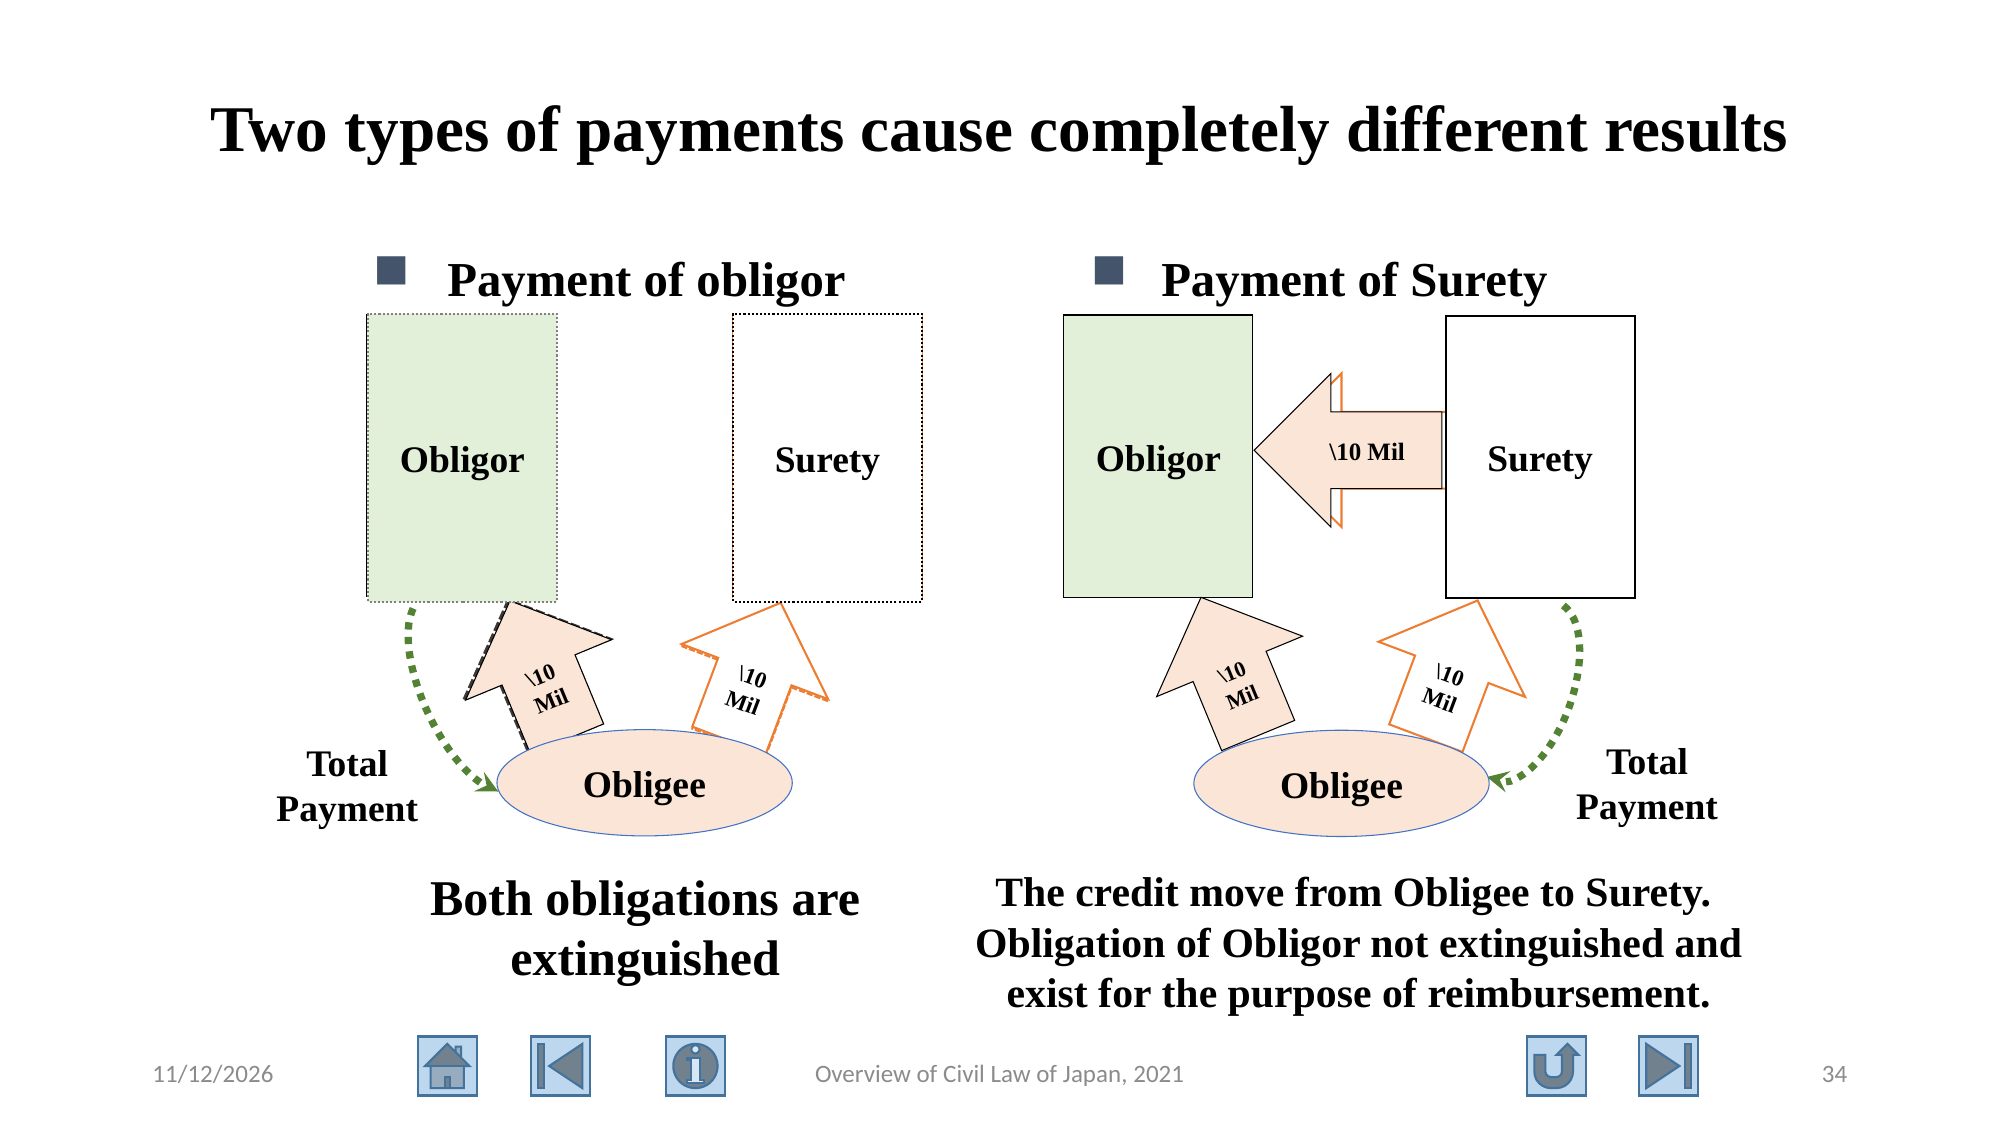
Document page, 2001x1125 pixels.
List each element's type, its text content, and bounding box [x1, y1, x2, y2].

text_box [1488, 605, 1581, 788]
text_box [407, 604, 498, 793]
text_box The credit move from Obligee to Surety. Obligation of Obligor not extinguished and exist for the purpose of reimbursement. [957, 857, 1761, 1024]
slide_number 34 [1412, 1042, 1863, 1103]
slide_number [137, 1042, 588, 1103]
text_box \10 Mil [1155, 596, 1305, 751]
footer Overview of Civil Law of Japan, 2021 [662, 1042, 1338, 1103]
text_box Payment of obligor [353, 239, 887, 315]
text_box Total Payment [247, 731, 448, 836]
text_box 1000万円 [1332, 370, 1445, 490]
text_box Total Payment [1548, 729, 1746, 835]
title Two types of payments cause completely different results [137, 59, 1863, 200]
text_box \10 Mil [469, 602, 613, 749]
text_box Obligee [496, 729, 793, 837]
text_box \10 Mil [678, 602, 831, 752]
text_box Both obligations are extinguished [378, 857, 912, 1024]
text_box 1000万円 [1332, 490, 1343, 530]
text_box \10 Mil [1375, 599, 1528, 752]
text_box Surety [732, 313, 923, 603]
text_box Obligor [367, 313, 558, 603]
text_box Obligor [1063, 314, 1253, 598]
text_box Payment of Surety [1063, 239, 1598, 315]
text_box Obligee [1193, 729, 1490, 838]
text_box \10 Mil [1253, 372, 1443, 529]
text_box Surety [1445, 315, 1636, 599]
